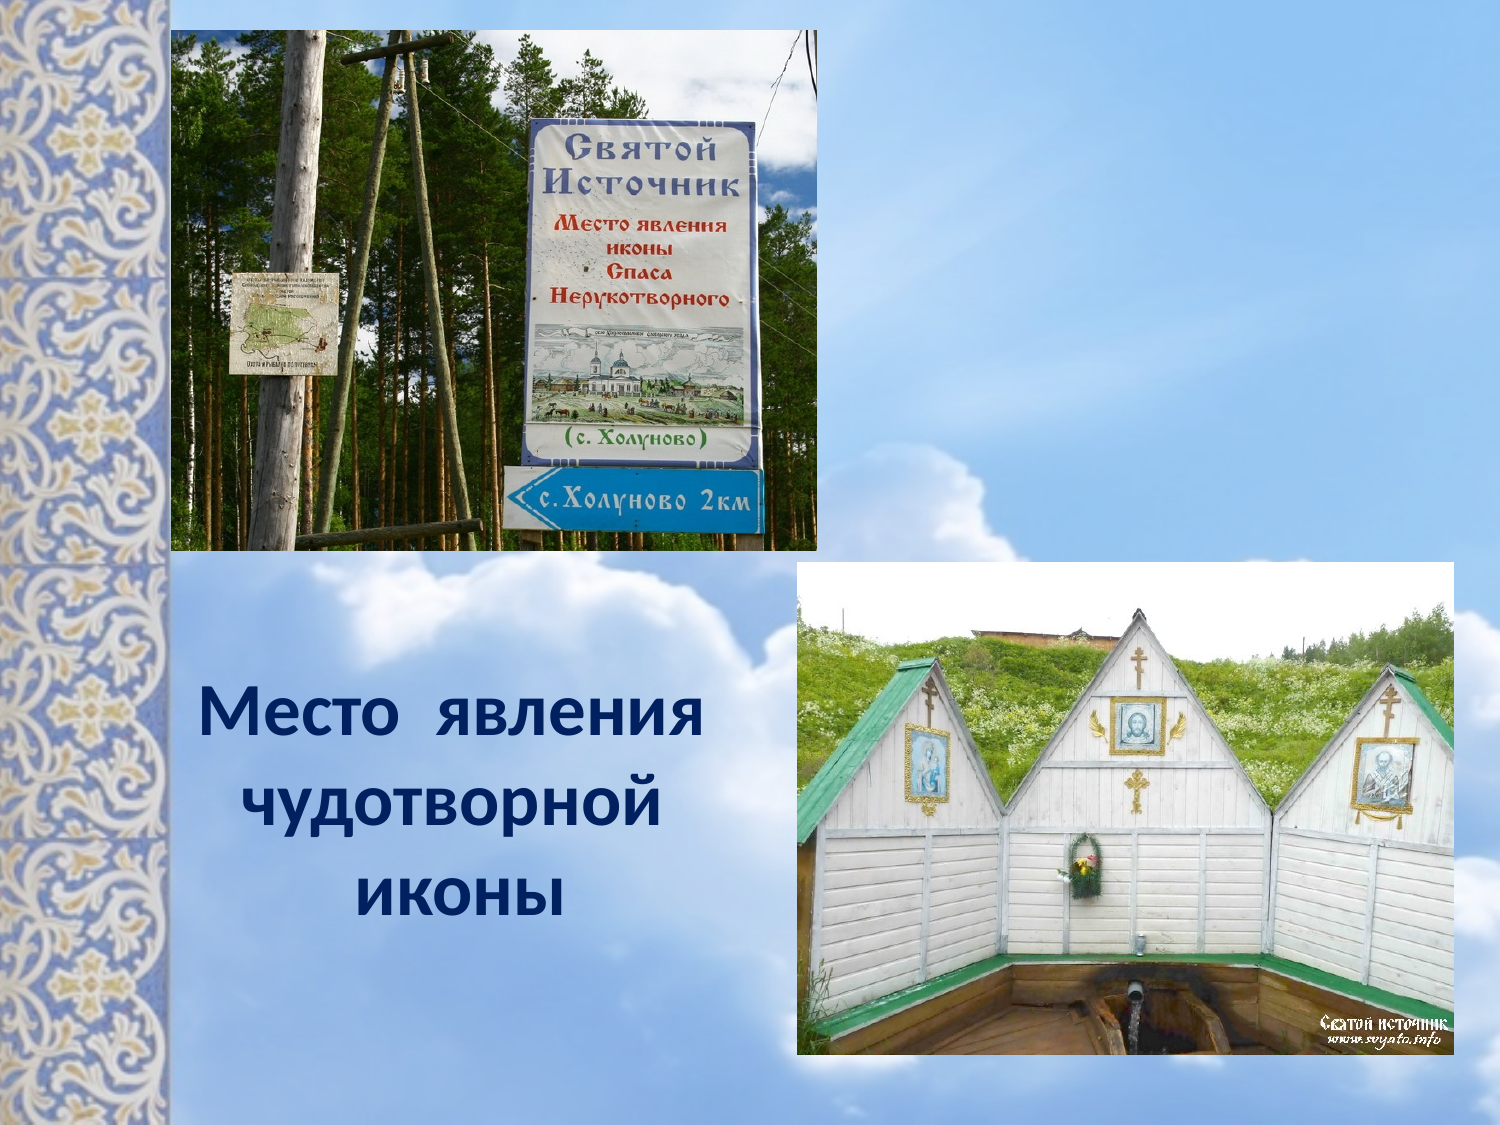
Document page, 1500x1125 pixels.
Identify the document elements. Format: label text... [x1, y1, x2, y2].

picture [796, 562, 1454, 1056]
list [170, 30, 817, 551]
text_box Место явления чудотворной иконы [171, 653, 750, 939]
